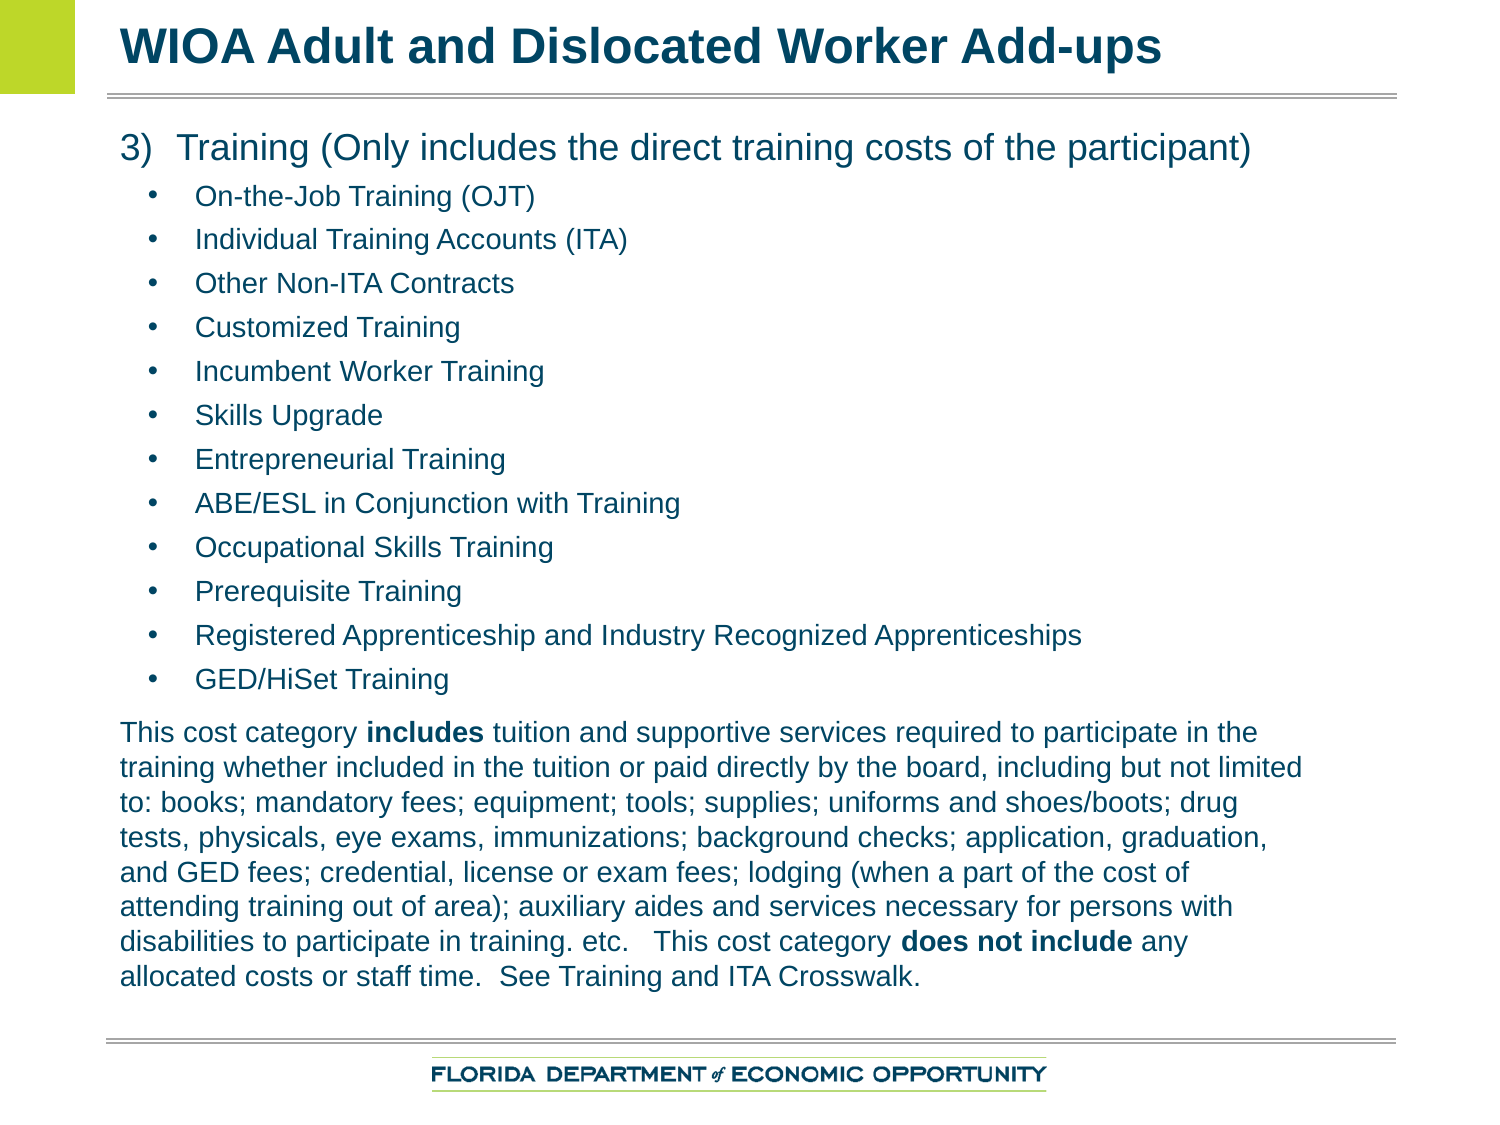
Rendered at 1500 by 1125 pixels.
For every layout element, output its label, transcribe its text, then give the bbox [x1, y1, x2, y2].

picture [0, 0, 1399, 1092]
list Training (Only includes the direct training costs of the participant) On-the-Job Training (OJT) Individual Training Accounts (ITA) Other Non-ITA Contracts Customized Training Incumbent Worker Training Skills Upgrade Entrepreneurial Training ABE/ESL in Conjunction with Training Occupational Skills Training Prerequisite Training Registered Apprenticeship and Industry Recognized Apprenticeships GED/HiSet Training [105, 120, 1430, 700]
title WIOA Adult and Dislocated Worker Add-ups [105, 0, 1482, 87]
text_box This cost category includes tuition and supportive services required to participate in the training whether included in the tuition or paid directly by the board, including but not limited to: books; mandatory fees; equipment; tools; supplies; uniforms and shoes/boots; drug tests, physicals, eye exams, immunizations; background checks; application, graduation, and GED fees; credential, license or exam fees; lodging (when a part of the cost of attending training out of area); auxiliary aides and services necessary for persons with disabilities to participate in training. etc. This cost category does not include any allocated costs or staff time. See Training and ITA Crosswalk. [105, 705, 1322, 1000]
